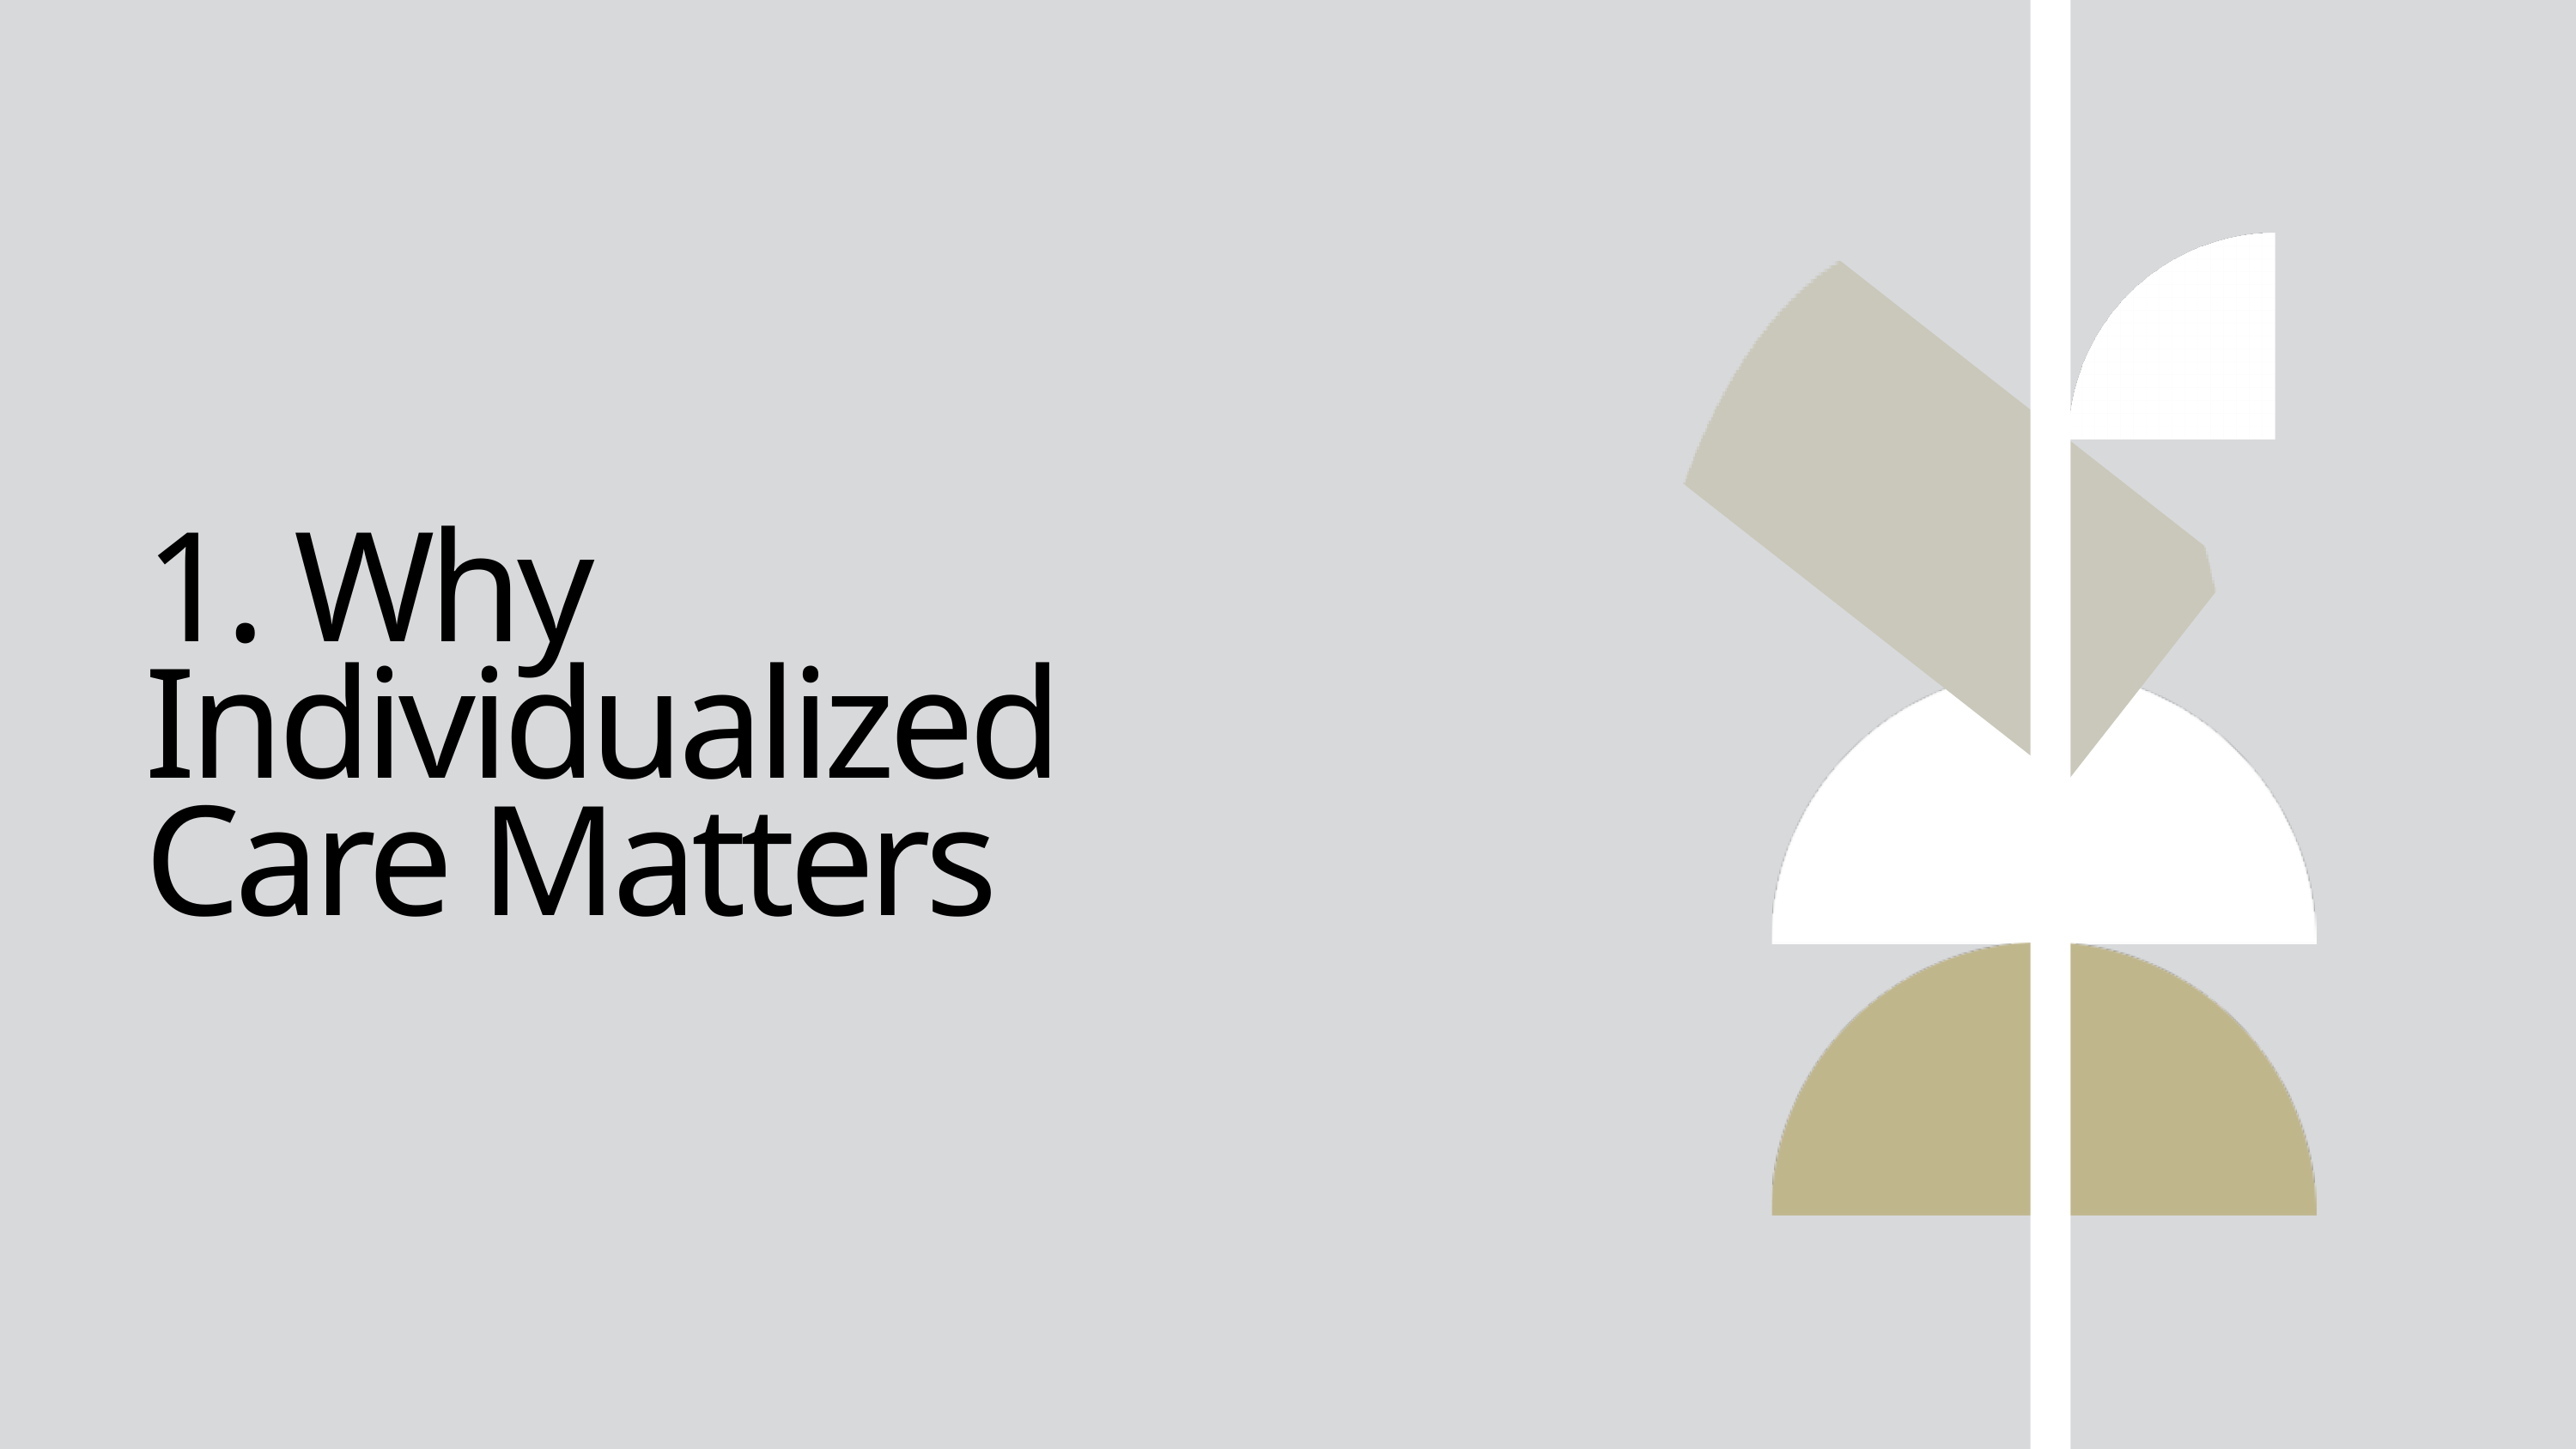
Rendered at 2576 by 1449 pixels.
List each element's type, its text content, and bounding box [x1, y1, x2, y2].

text_box [2050, 425, 2234, 784]
text_box [1637, 233, 2050, 771]
text_box [2050, 671, 2317, 943]
text_box [1771, 671, 2050, 943]
text_box [2069, 233, 2275, 440]
text_box 1. Why Individualized Care Matters [144, 535, 1349, 946]
text_box [1771, 943, 2050, 1216]
text_box [2050, 943, 2317, 1216]
